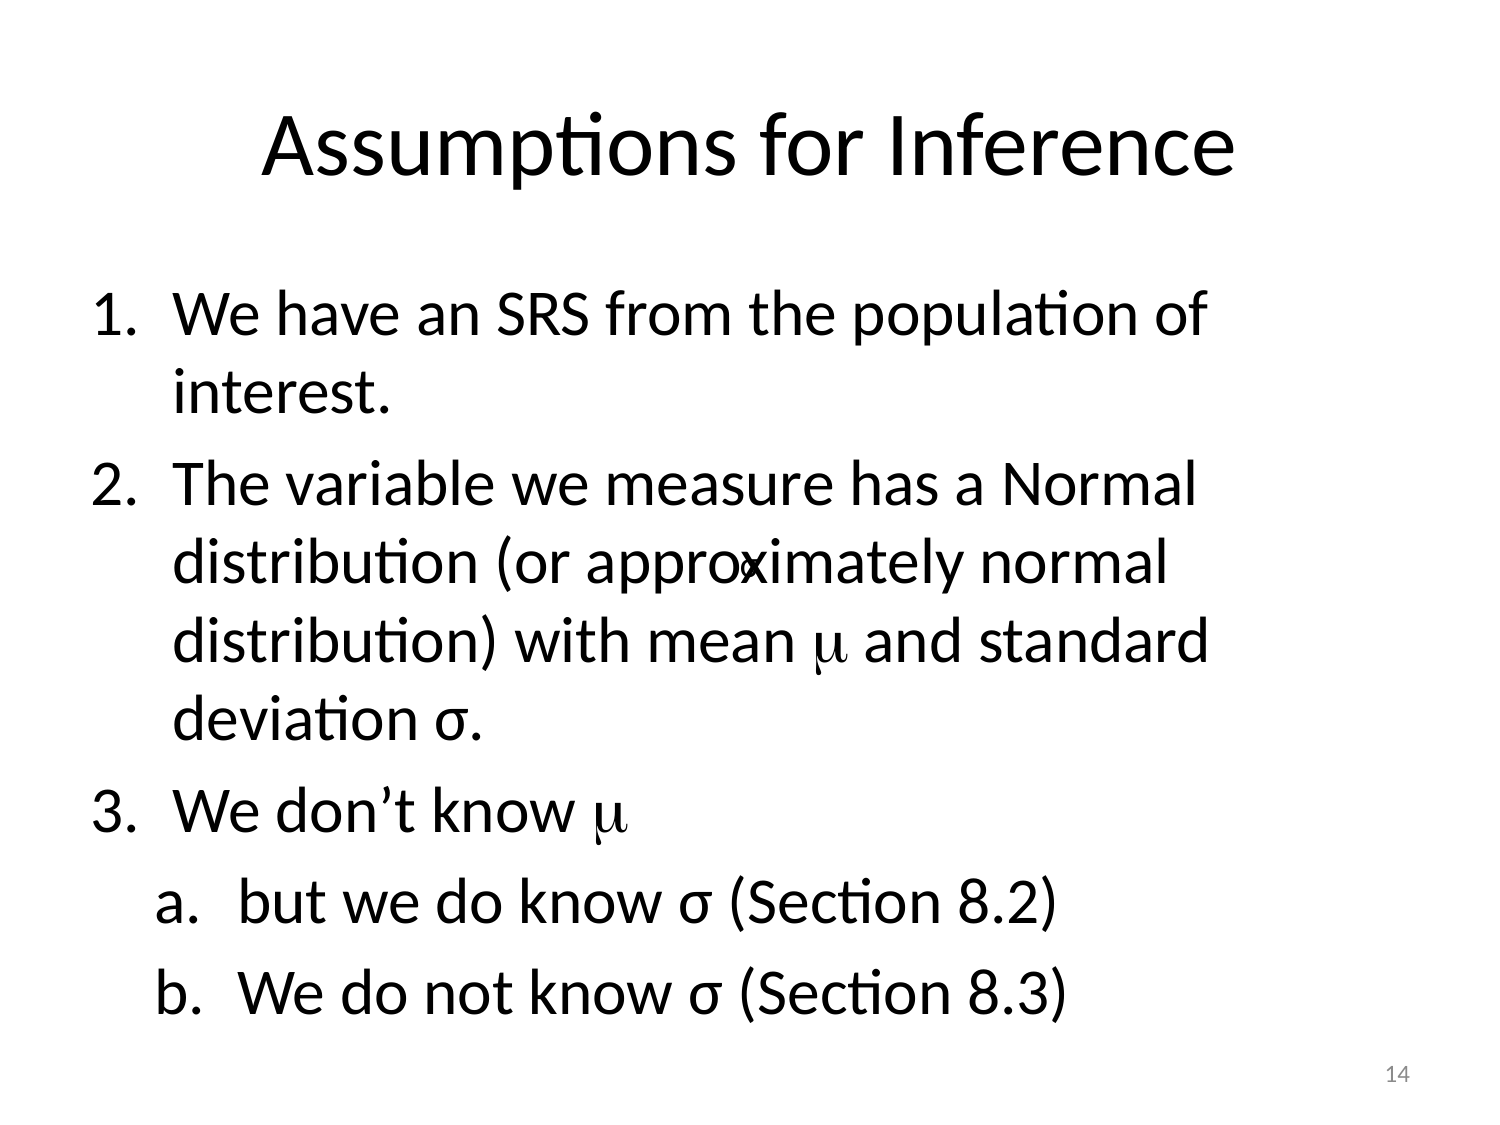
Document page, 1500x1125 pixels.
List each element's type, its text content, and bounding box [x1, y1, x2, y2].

title Assumptions for Inference [75, 45, 1425, 233]
slide_number 14 [1074, 1042, 1425, 1103]
list We have an SRS from the population of interest. The variable we measure has a Normal distribution (or approximately normal distribution) with mean  and standard deviation σ. We don’t know  but we do know σ (Section 8.2) We do not know σ (Section 8.3) [75, 262, 1425, 1043]
text_box σ [725, 532, 775, 592]
